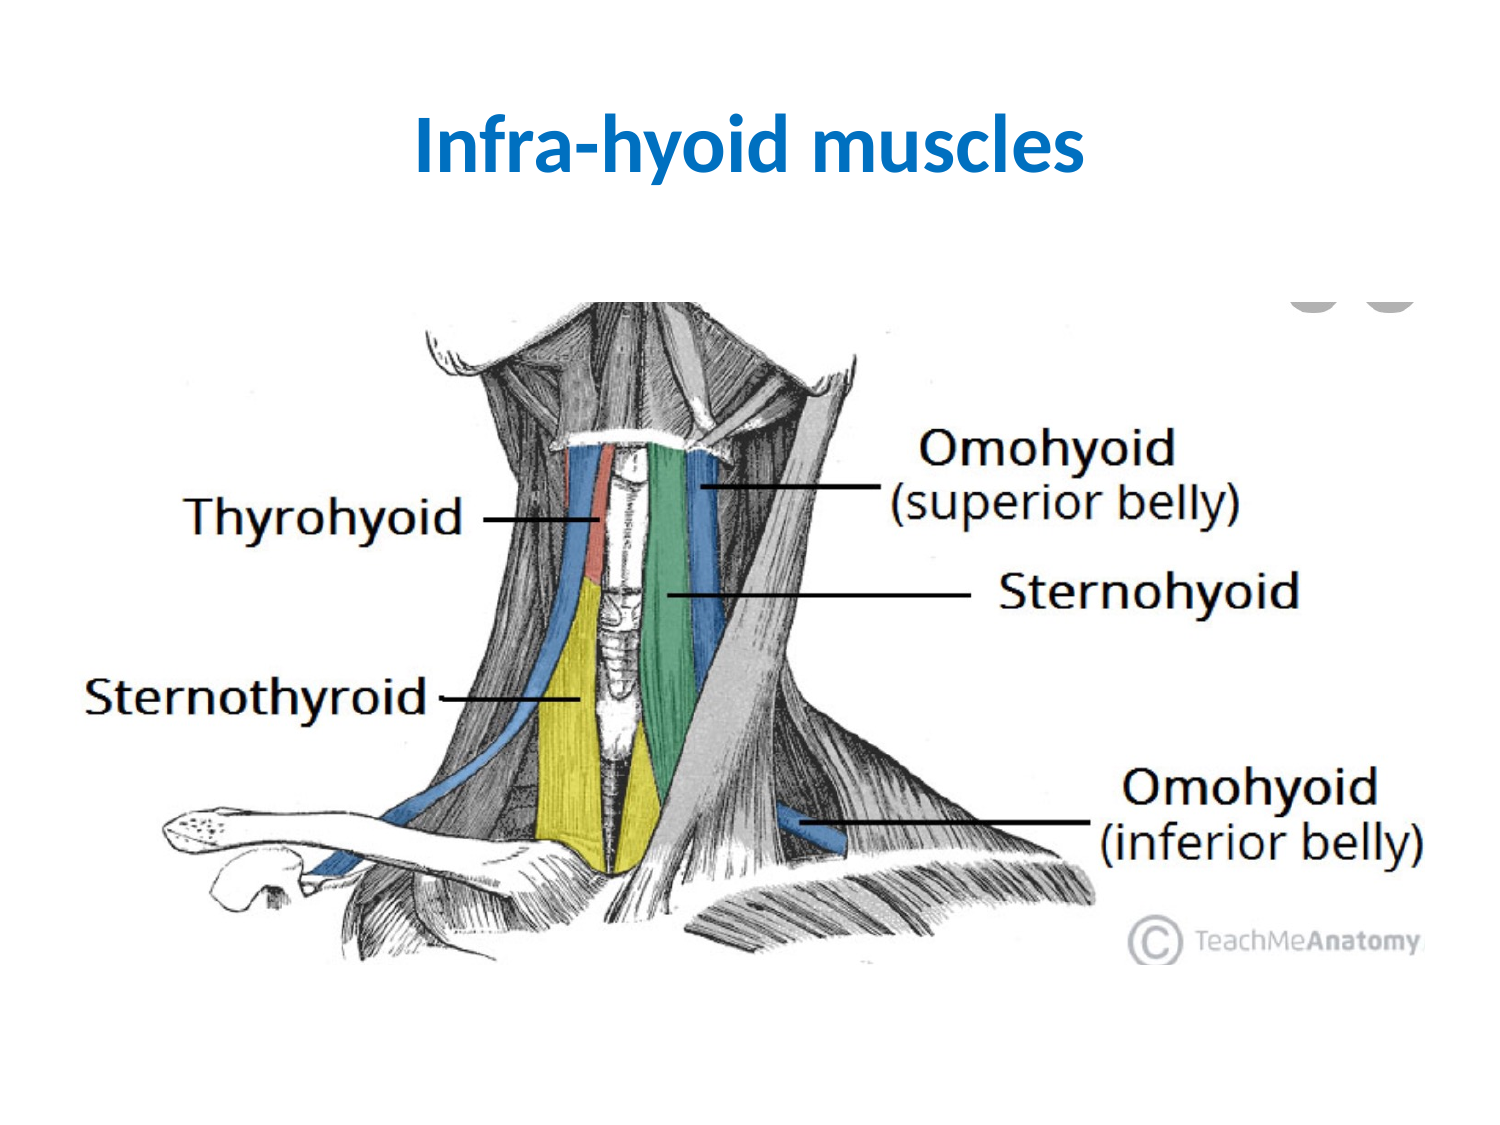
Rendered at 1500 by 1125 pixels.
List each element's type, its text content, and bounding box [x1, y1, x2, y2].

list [74, 302, 1426, 965]
title Infra-hyoid muscles [75, 45, 1425, 233]
